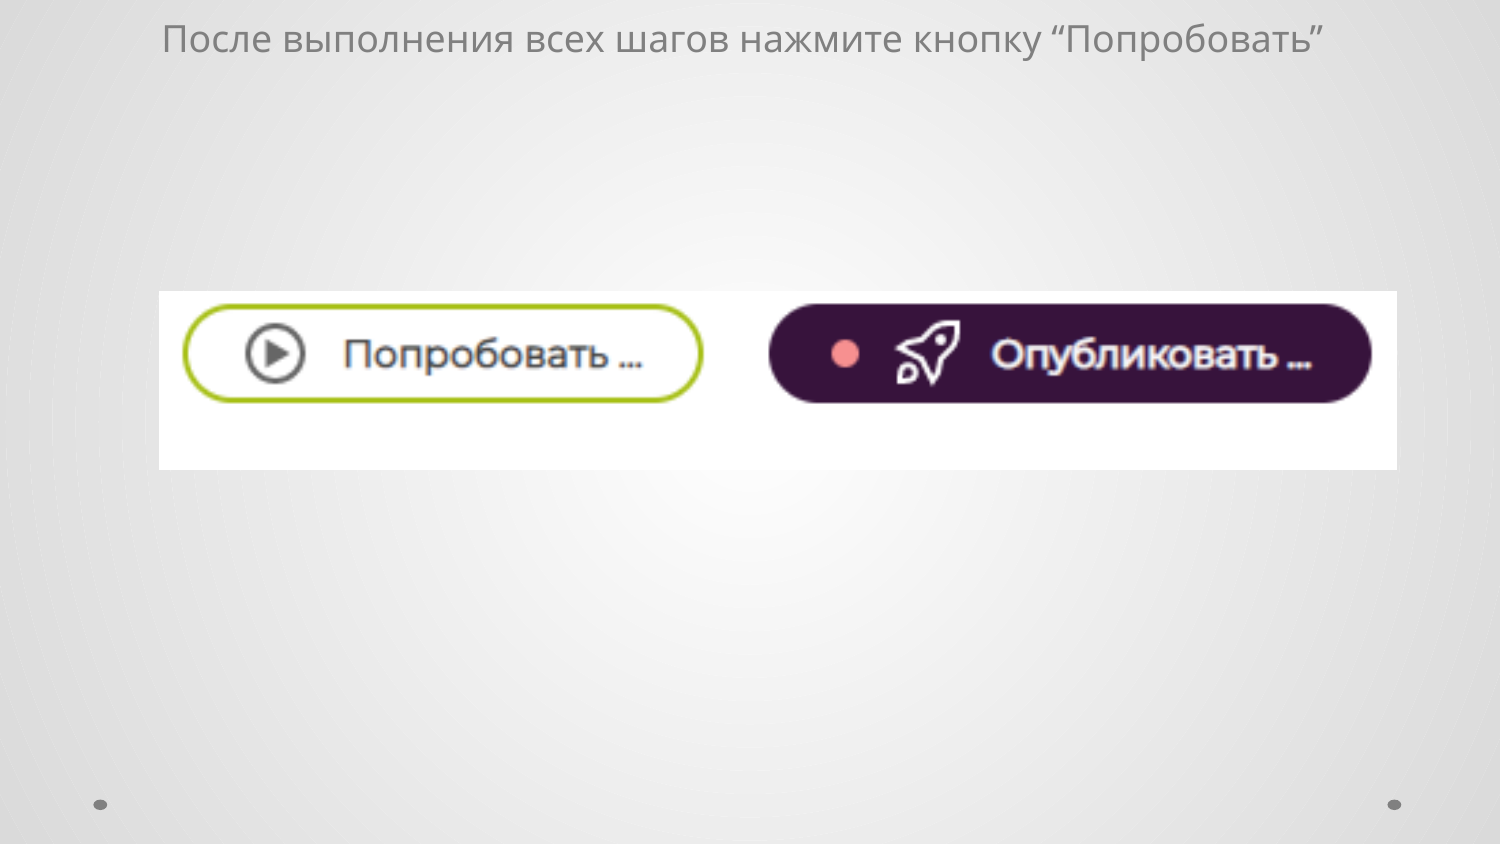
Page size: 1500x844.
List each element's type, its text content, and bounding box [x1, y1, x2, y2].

picture [159, 291, 1398, 470]
list После выполнения всех шагов нажмите кнопку “Попробовать” [23, 0, 1462, 73]
